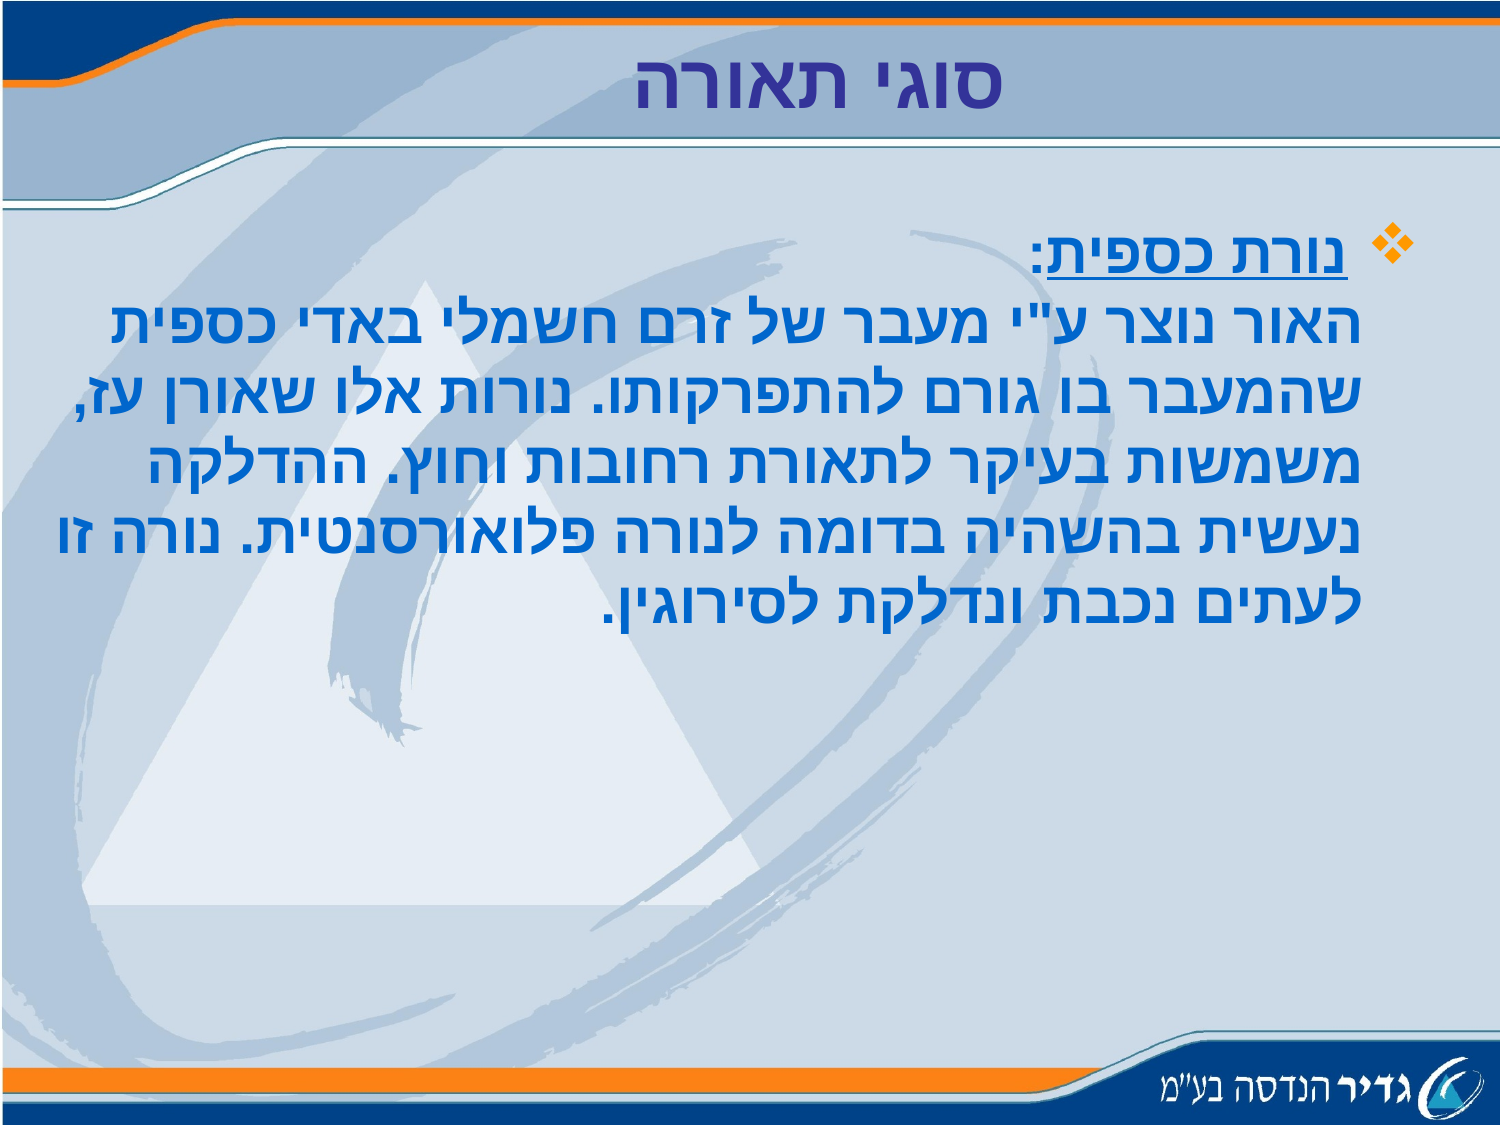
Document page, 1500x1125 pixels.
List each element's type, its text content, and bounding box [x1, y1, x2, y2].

title סוגי תאורה [144, 0, 1495, 173]
list נורת כספית: האור נוצר ע"י מעבר של זרם חשמלי באדי כספית שהמעבר בו גורם להתפרקותו. נורות אלו שאורן עז, משמשות בעיקר לתאורת רחובות וחוץ. ההדלקה נעשית בהשהיה בדומה לנורה פלואורסנטית. נורה זו לעתים נכבת ונדלקת לסירוגין. [29, 208, 1436, 951]
picture [0, 0, 1500, 1125]
